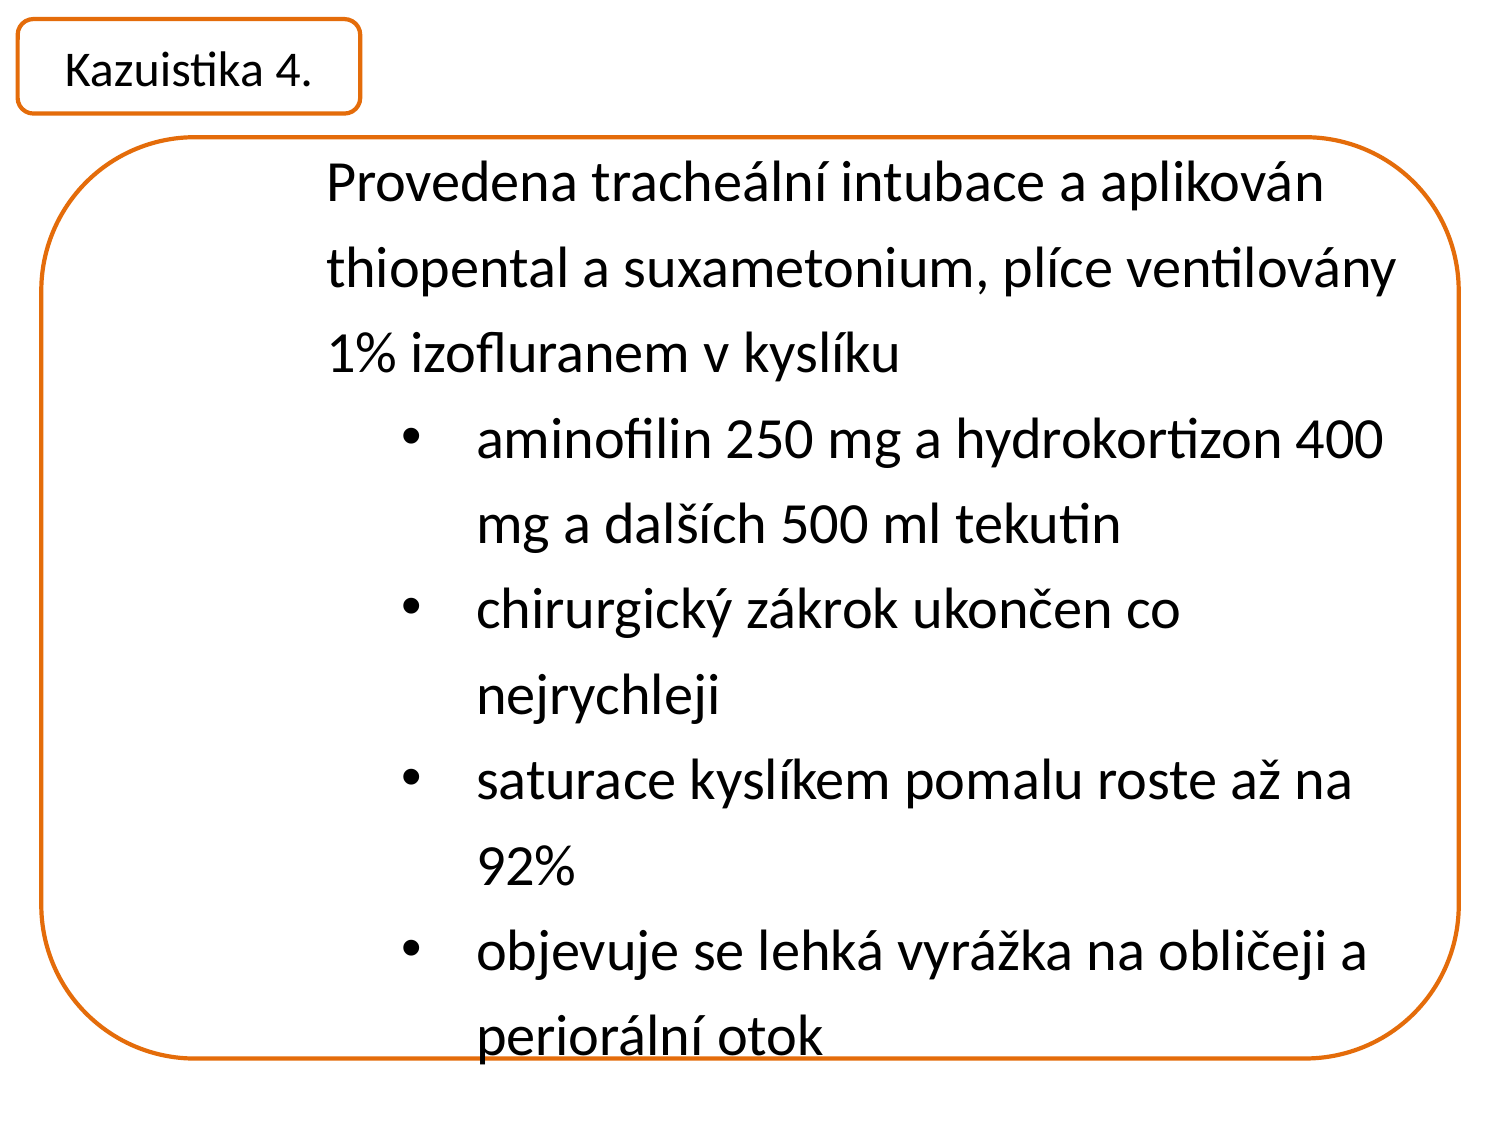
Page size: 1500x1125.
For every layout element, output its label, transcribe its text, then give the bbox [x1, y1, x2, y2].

text_box Kazuistika 4. [15, 16, 363, 116]
text_box Provedena tracheální intubace a aplikován thiopental a suxametonium, plíce ventilovány 1% izofluranem v kyslíku aminofilin 250 mg a hydrokortizon 400 mg a dalších 500 ml tekutin chirurgický zákrok ukončen co nejrychleji saturace kyslíkem pomalu roste až na 92% objevuje se lehká vyrážka na obličeji a periorální otok [39, 135, 1461, 1061]
